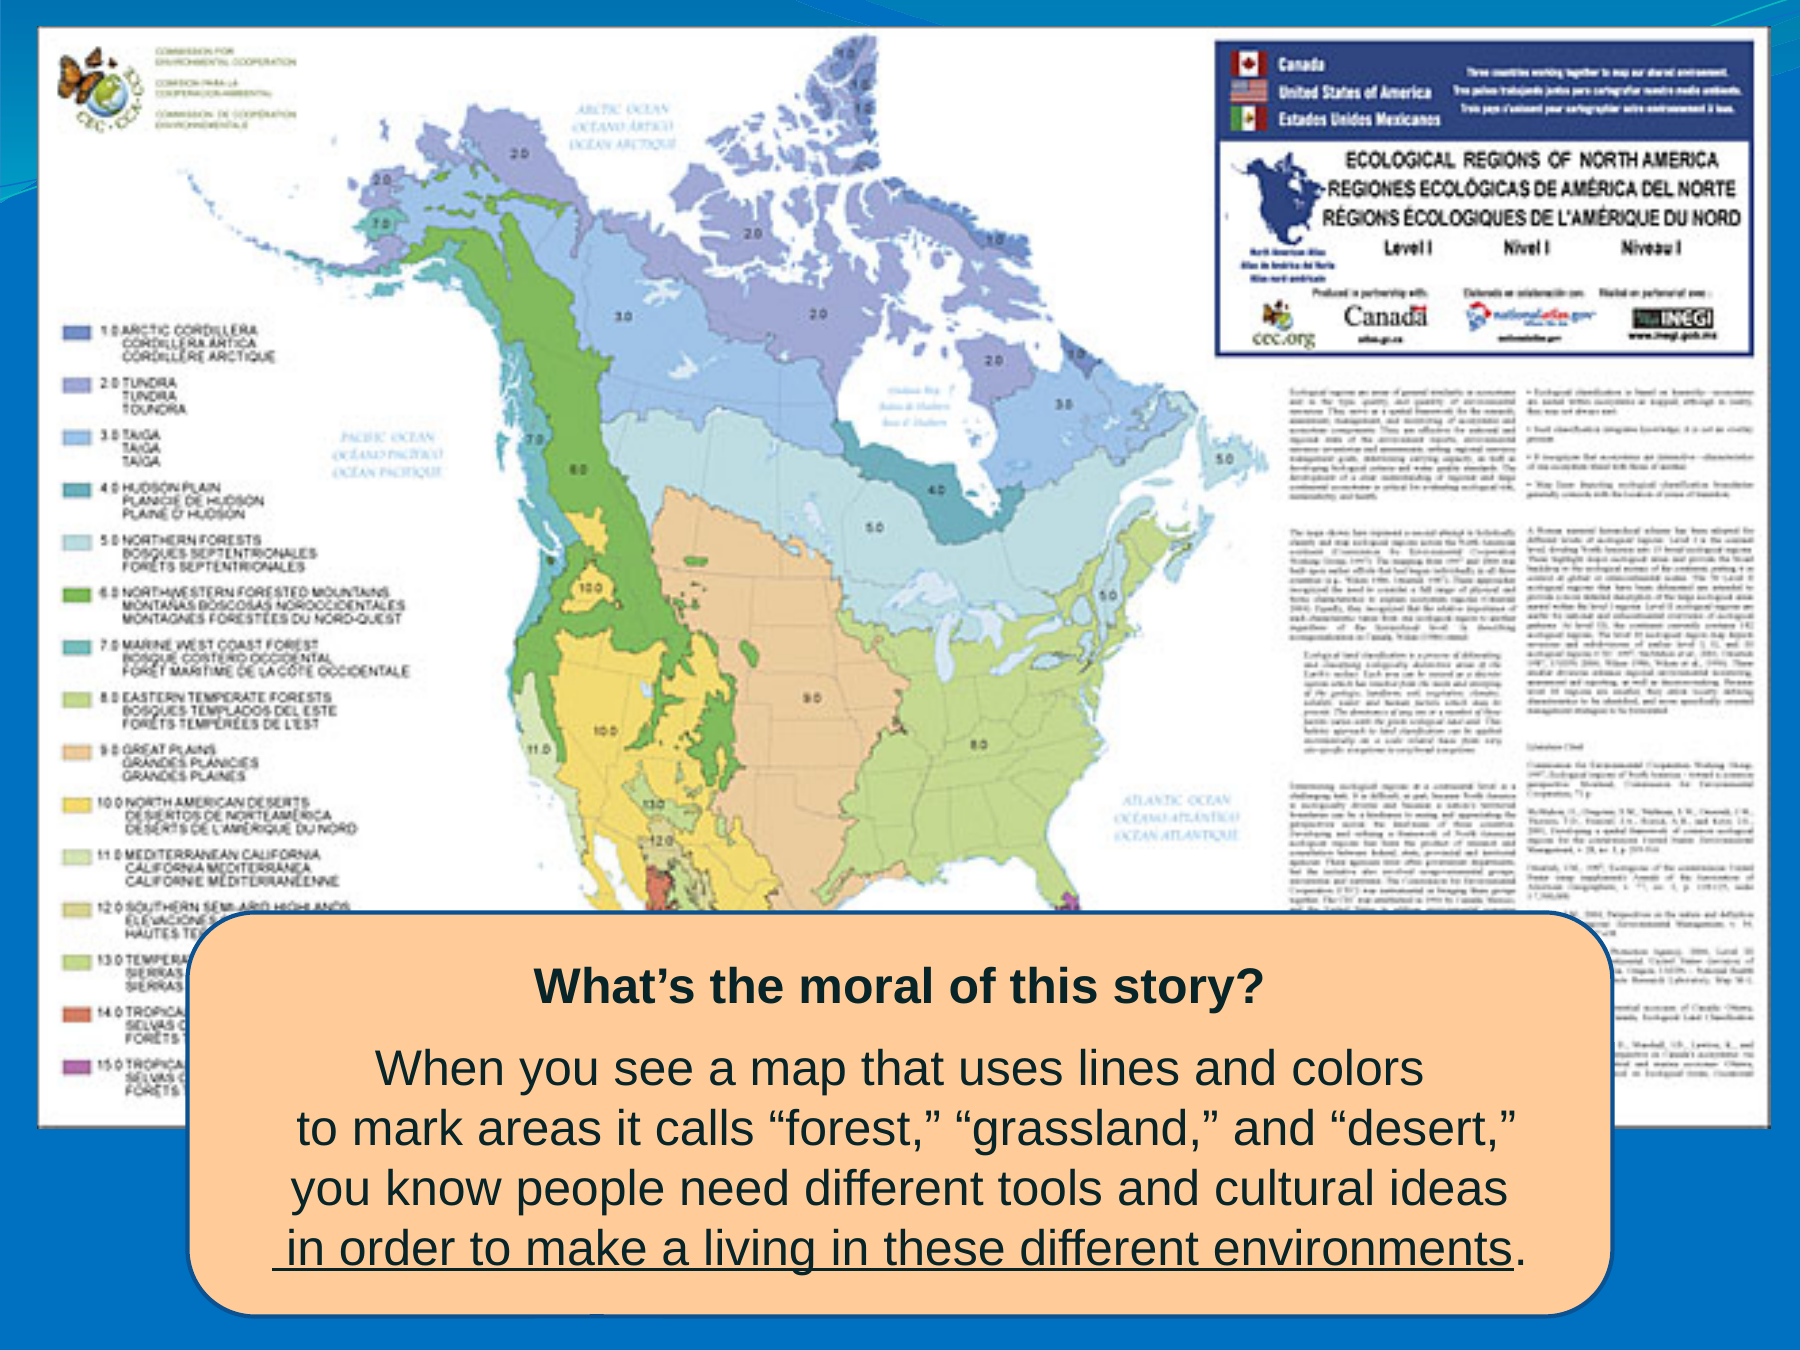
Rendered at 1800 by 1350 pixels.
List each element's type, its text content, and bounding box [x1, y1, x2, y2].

text_box What’s the moral of this story? When you see a map that uses lines and colors to mark areas it calls “forest,” “grassland,” and “desert,” you know people need different tools and cultural ideas in order to make a living in these different environments. [185, 1140, 1615, 1319]
picture [37, 26, 1772, 1129]
